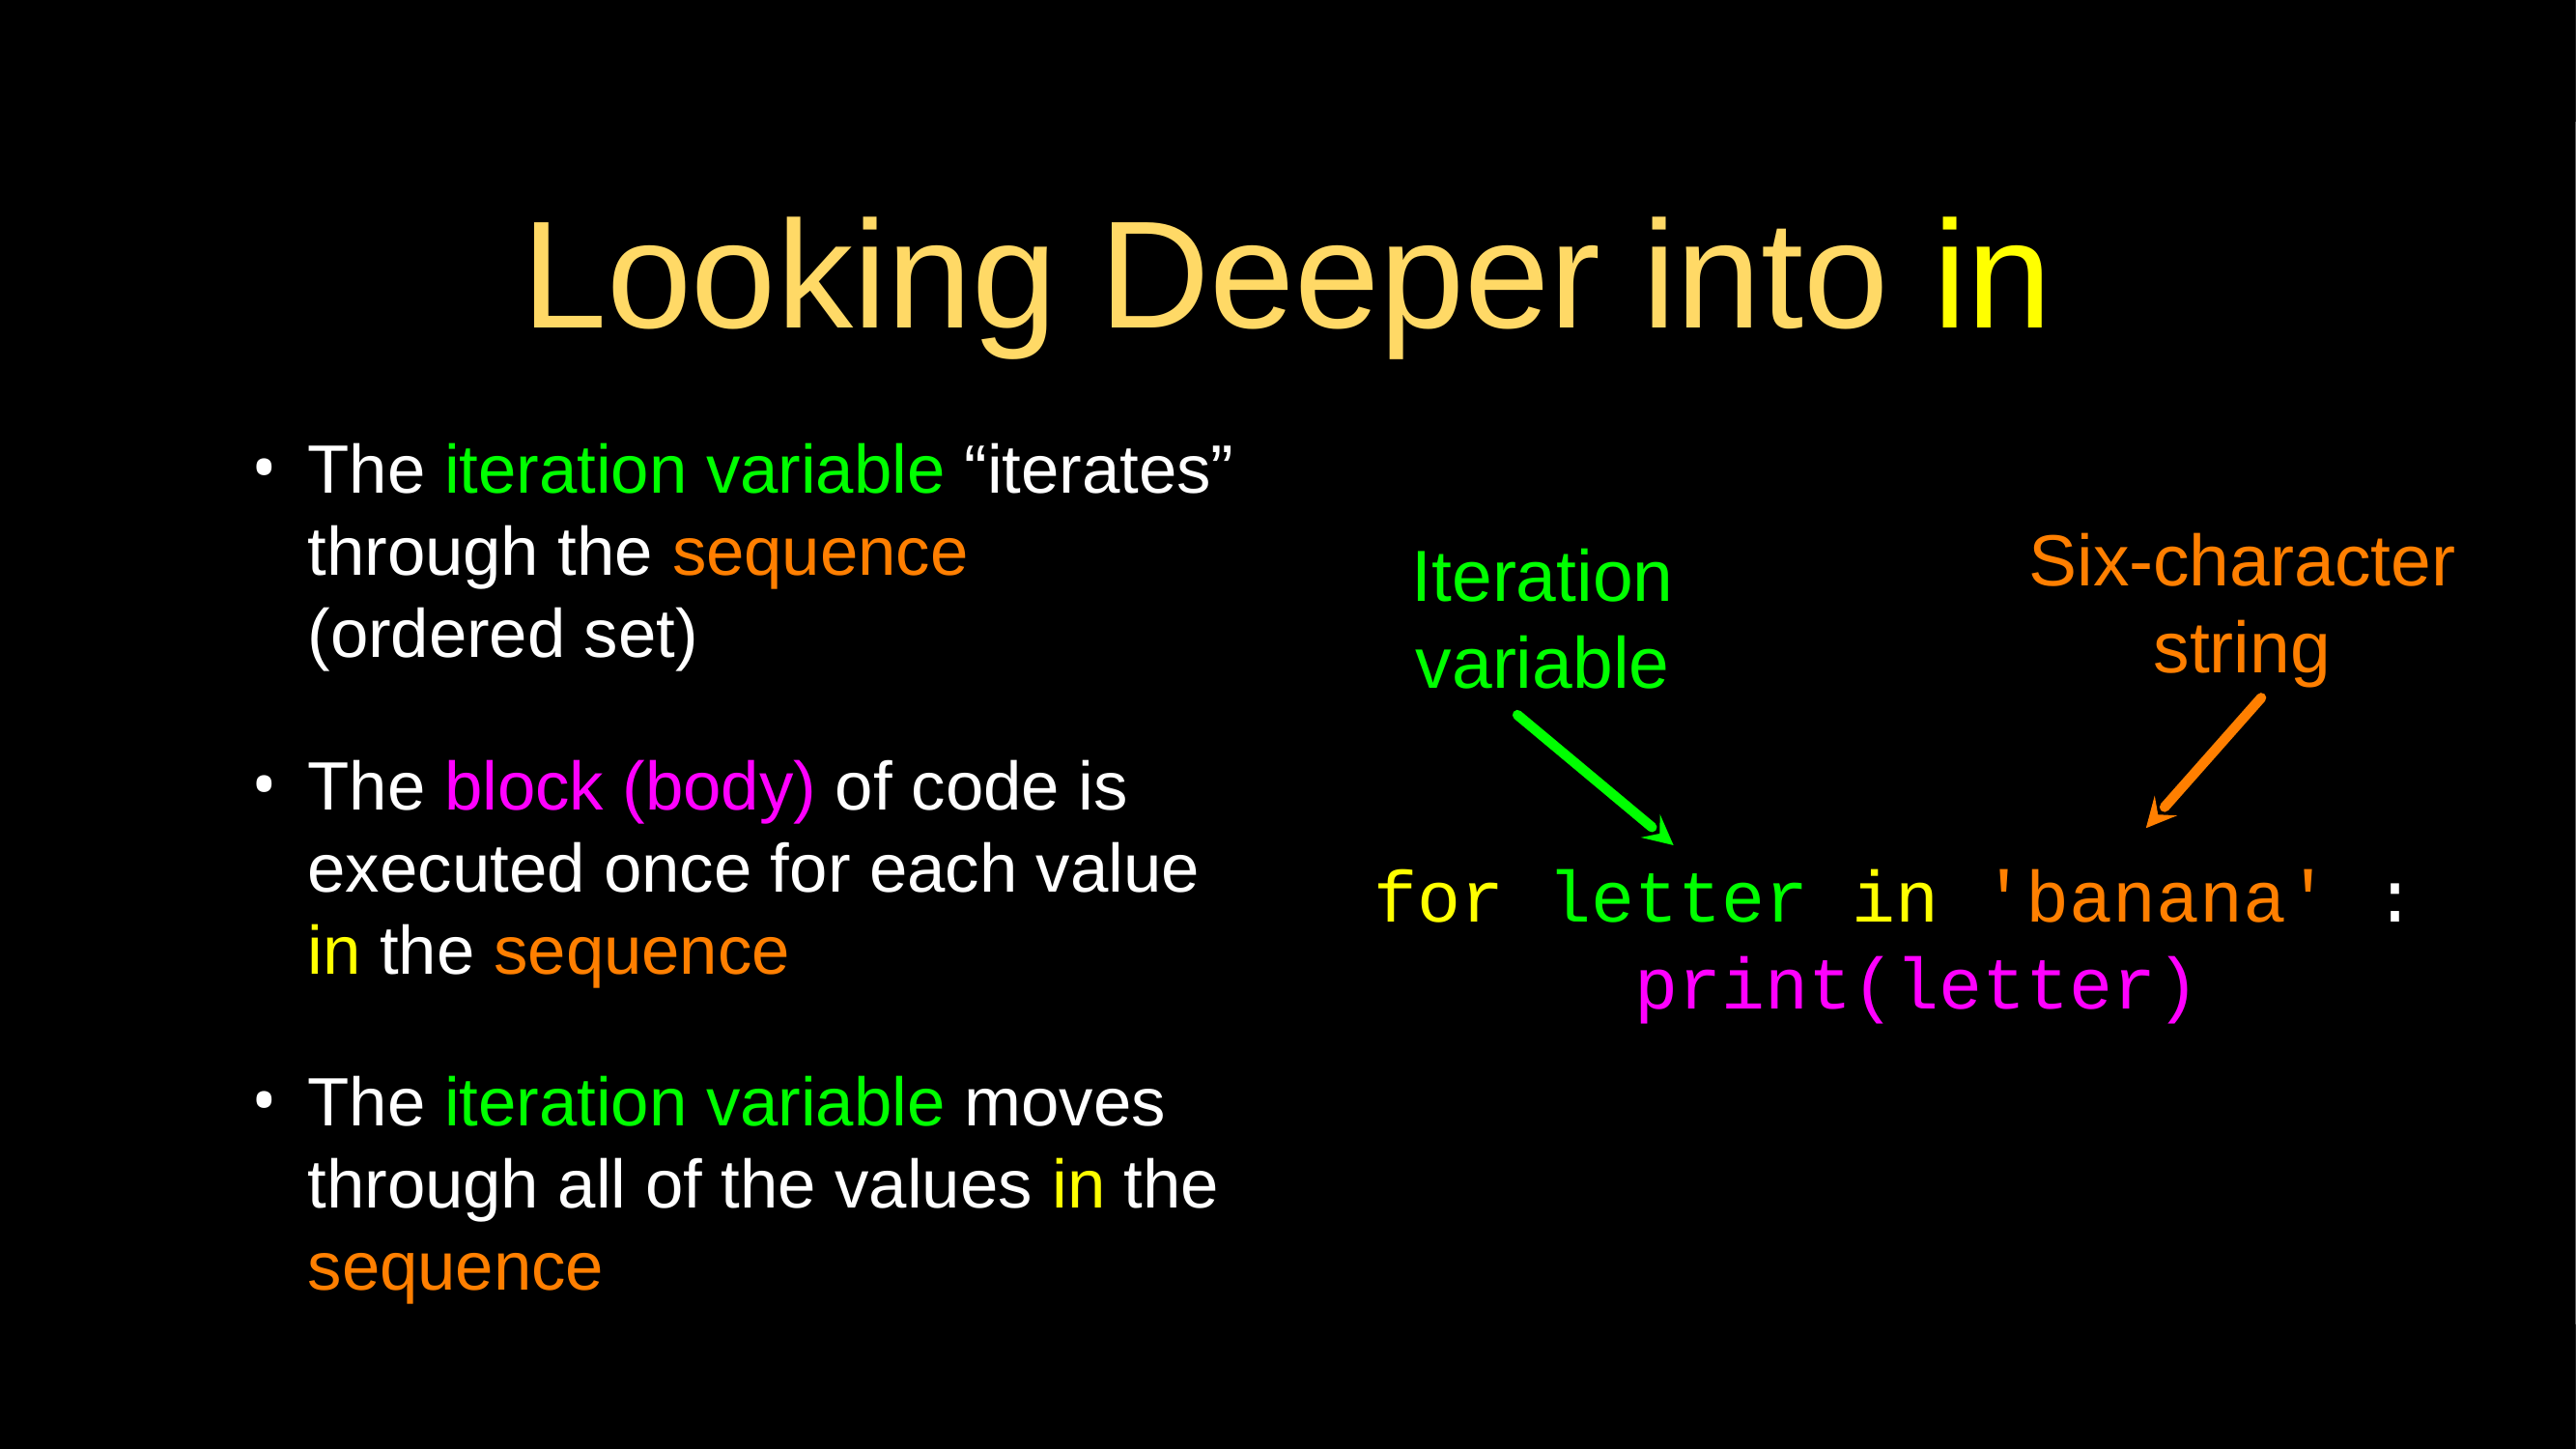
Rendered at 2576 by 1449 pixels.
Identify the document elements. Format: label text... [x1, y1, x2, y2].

title Looking Deeper into in [183, 131, 2391, 403]
list The iteration variable “iterates” through the sequence (ordered set) The block (body) of code is executed once for each value in the sequence The iteration variable moves through all of the values in the sequence [183, 412, 1243, 1317]
text_box for letter in 'banana' : print(letter) [1373, 828, 2514, 1046]
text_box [1516, 714, 1674, 846]
text_box Iteration variable [1285, 514, 1801, 718]
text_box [2145, 697, 2262, 829]
text_box Six-character string [1944, 514, 2540, 686]
